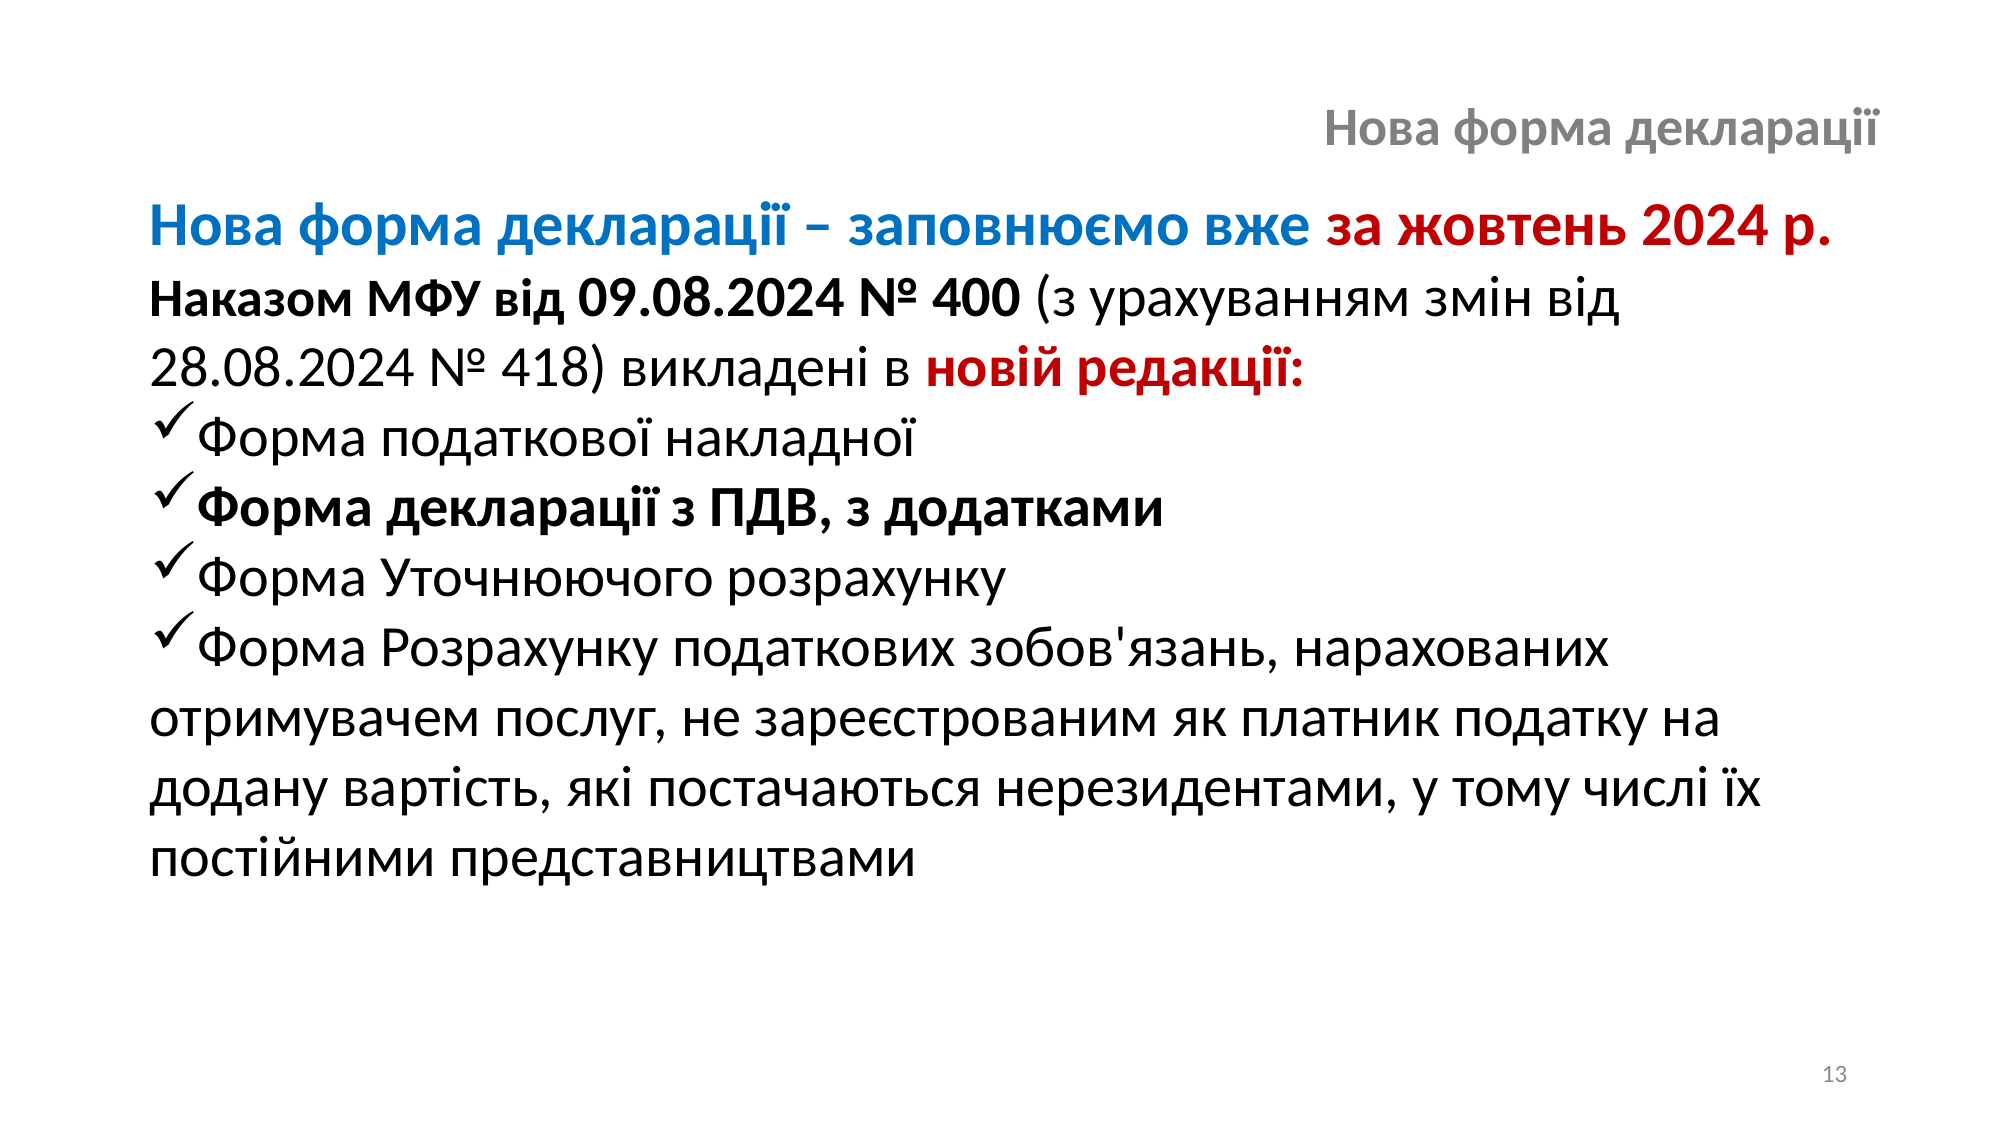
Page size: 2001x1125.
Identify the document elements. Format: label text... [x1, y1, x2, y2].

text_box Нова форма декларації – заповнюємо вже за жовтень 2024 р. Наказом МФУ від 09.08.2024 № 400 (з урахуванням змін від 28.08.2024 № 418) викладені в новій редакції: Форма податкової накладної Форма декларації з ПДВ, з додатками Форма Уточнюючого розрахунку Форма Розрахунку податкових зобов'язань, нарахованих отримувачем послуг, не зареєстрованим як платник податку на додану вартість, які постачаються нерезидентами, у тому числі їх постійними представництвами [134, 175, 1910, 895]
slide_number 13 [1412, 1042, 1863, 1103]
text_box Нова форма декларації [1309, 83, 1895, 164]
